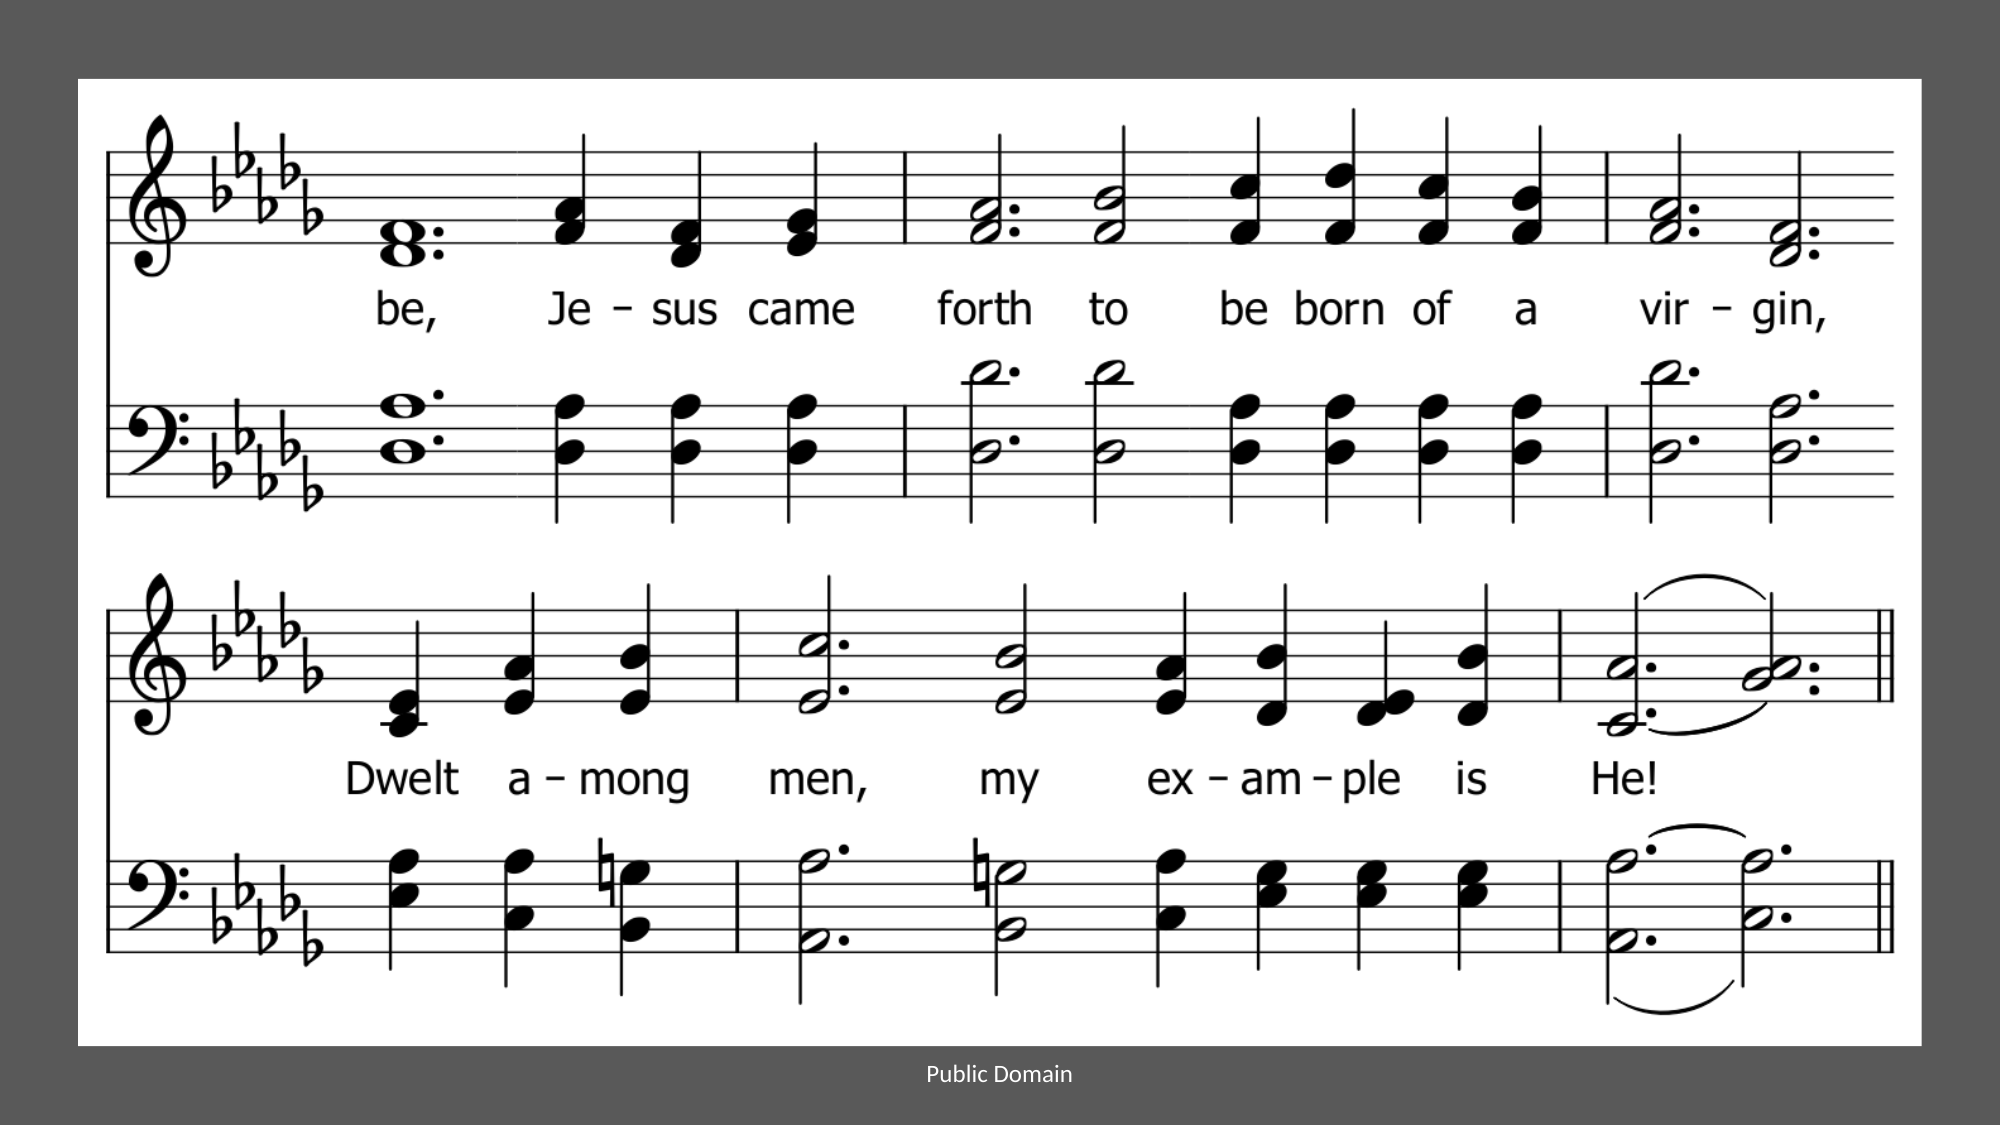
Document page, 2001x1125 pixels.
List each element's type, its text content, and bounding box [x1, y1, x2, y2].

text_box [0, 0, 2000, 1125]
text_box [77, 78, 1923, 1047]
picture [105, 106, 1895, 1019]
footer Public Domain [662, 1042, 1338, 1103]
